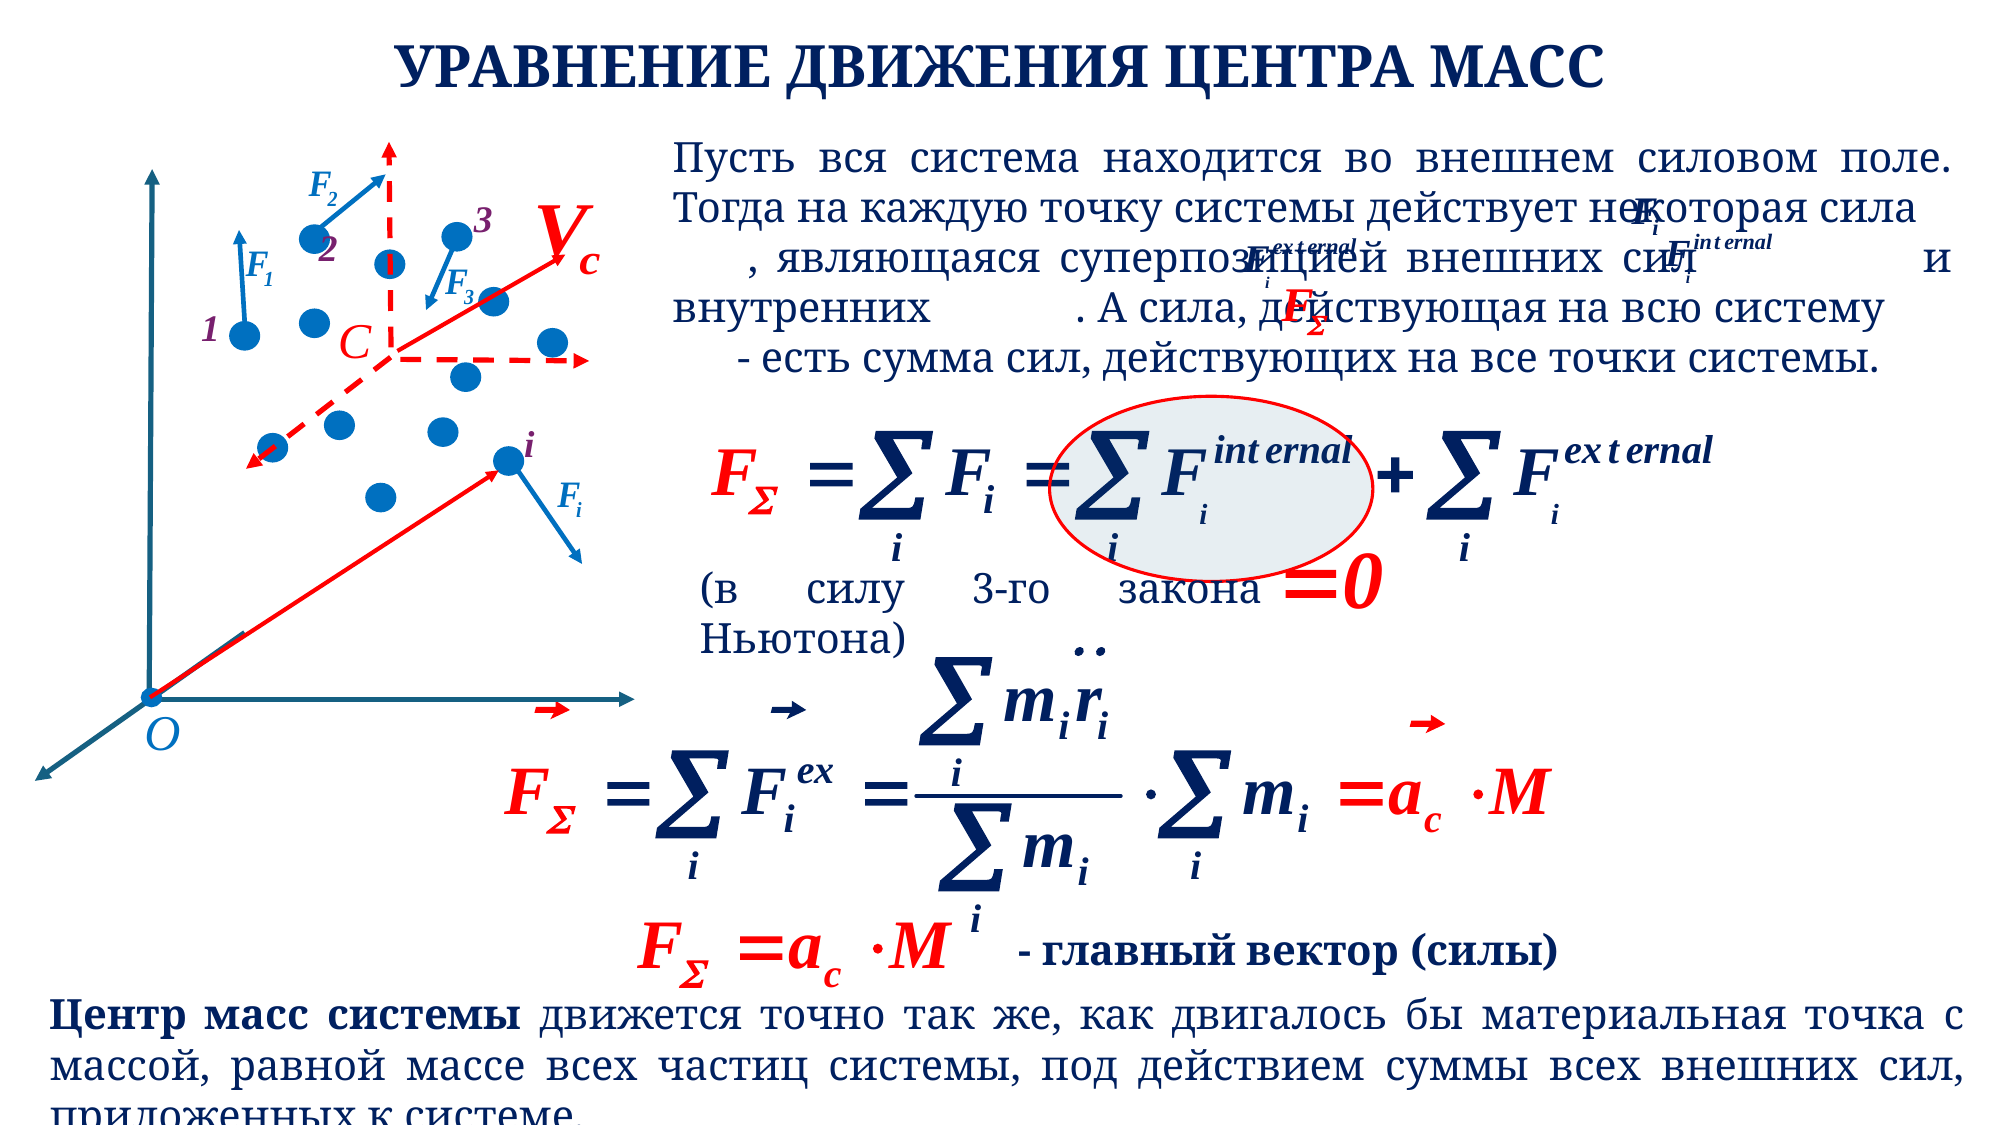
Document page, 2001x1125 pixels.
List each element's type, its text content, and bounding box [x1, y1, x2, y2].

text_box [1272, 264, 1339, 347]
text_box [1658, 221, 1781, 293]
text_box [498, 646, 1564, 942]
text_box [1265, 532, 1418, 644]
text_box Центр масс системы движется точно так же, как двигалось бы материальная точка с массой, равной массе всех частиц системы, под действием суммы всех внешних сил, приложенных к системе. [34, 980, 1980, 1125]
text_box [1096, 394, 1327, 422]
text_box (в силу 3-го закона Ньютона) [684, 554, 1277, 646]
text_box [704, 422, 1730, 569]
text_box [631, 896, 965, 996]
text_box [1624, 178, 1668, 245]
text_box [34, 141, 636, 782]
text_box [1236, 225, 1366, 299]
text_box Пусть вся система находится во внешнем силовом поле. Тогда на каждую точку системы действует некоторая сила , являющаяся суперпозицией внешних сил и внутренних . А сила, действующая на всю систему - есть сумма сил, действующих на все точки системы. [657, 122, 1967, 388]
title УРАВНЕНИЕ ДВИЖЕНИЯ ЦЕНТРА МАСС [1, 12, 1999, 125]
text_box - главный вектор (силы) [993, 916, 2000, 982]
